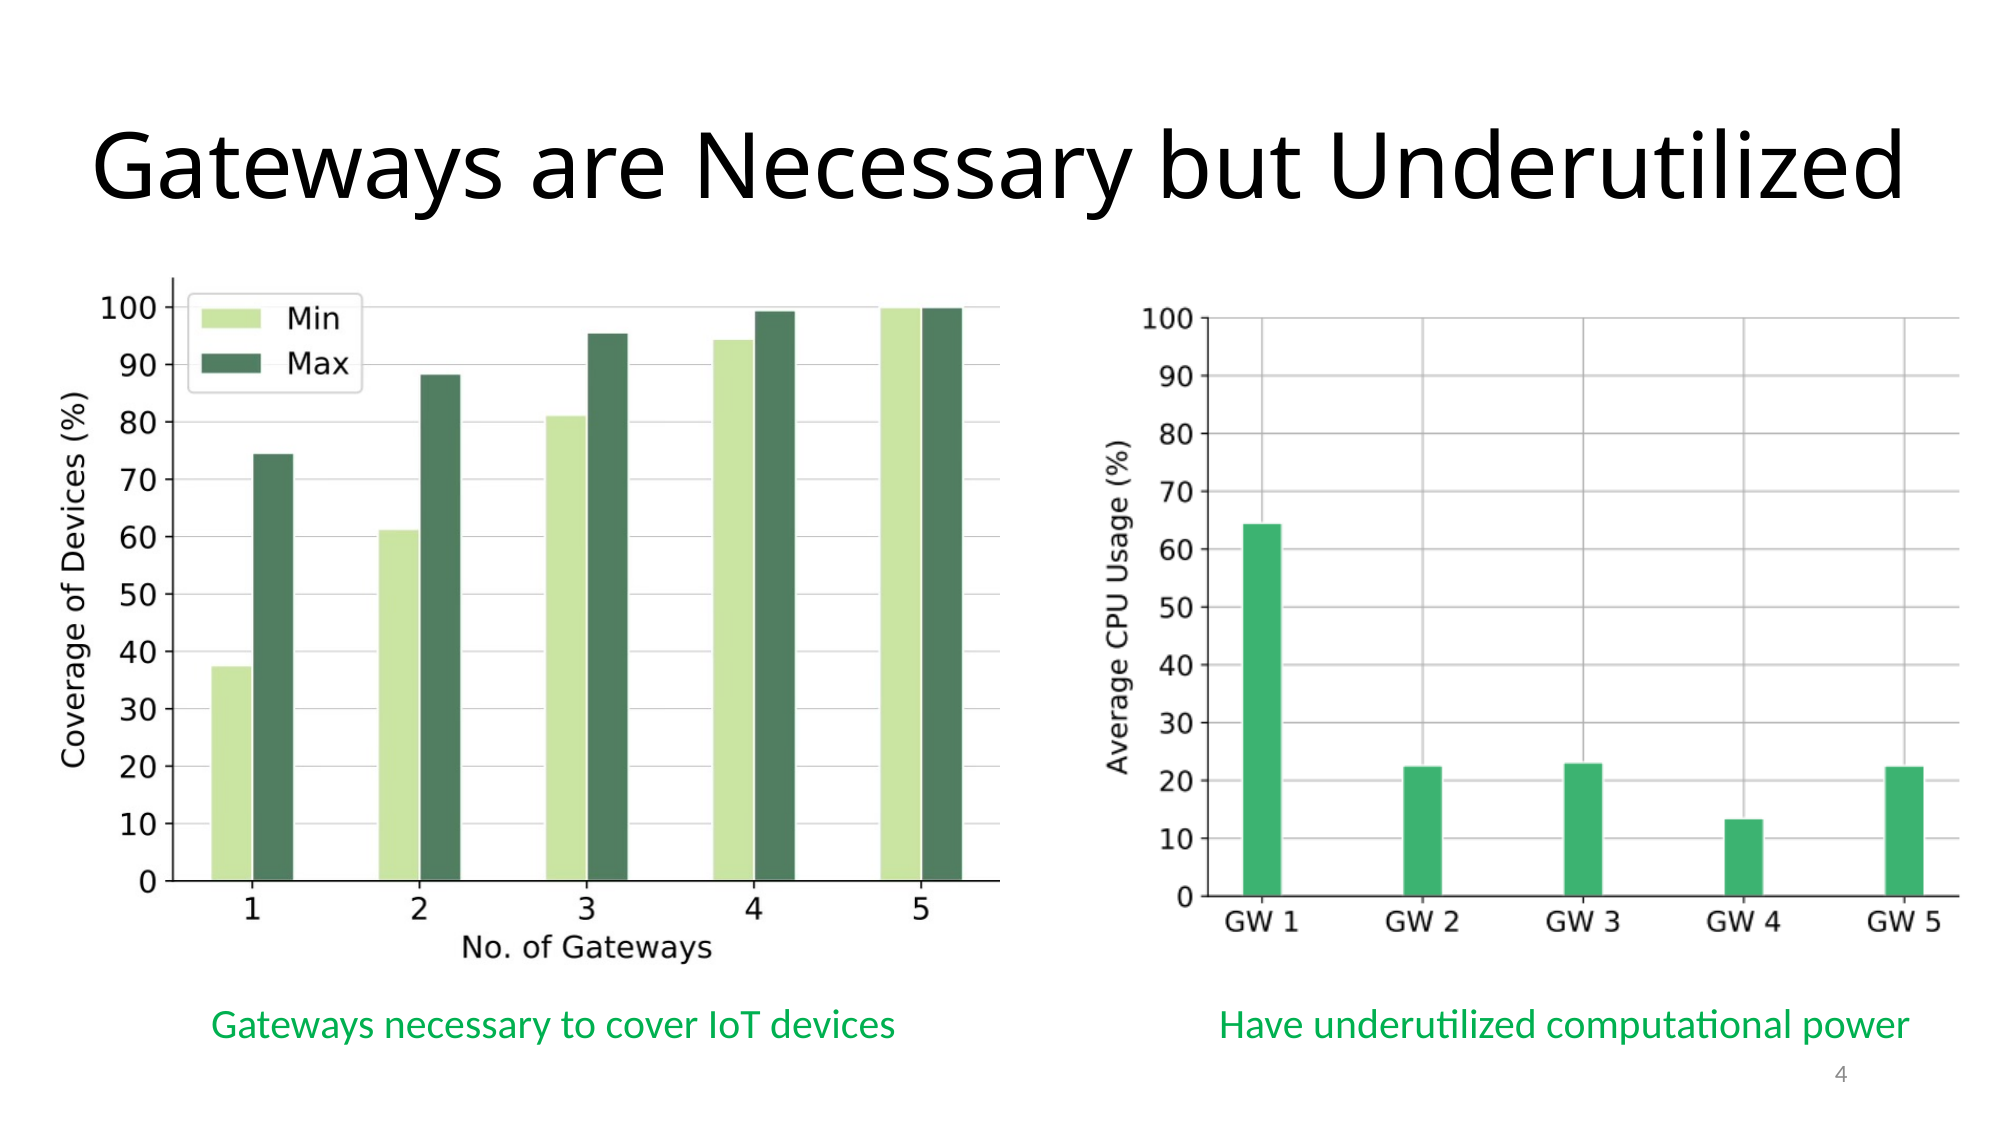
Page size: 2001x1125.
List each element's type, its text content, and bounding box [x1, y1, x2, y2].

title Gateways are Necessary but Underutilized [0, 59, 2000, 278]
picture [60, 277, 1000, 965]
text_box Have underutilized computational power [1129, 989, 1926, 1055]
slide_number 4 [1412, 1042, 1863, 1103]
text_box Gateways necessary to cover IoT devices [121, 989, 911, 1055]
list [1076, 277, 1991, 965]
